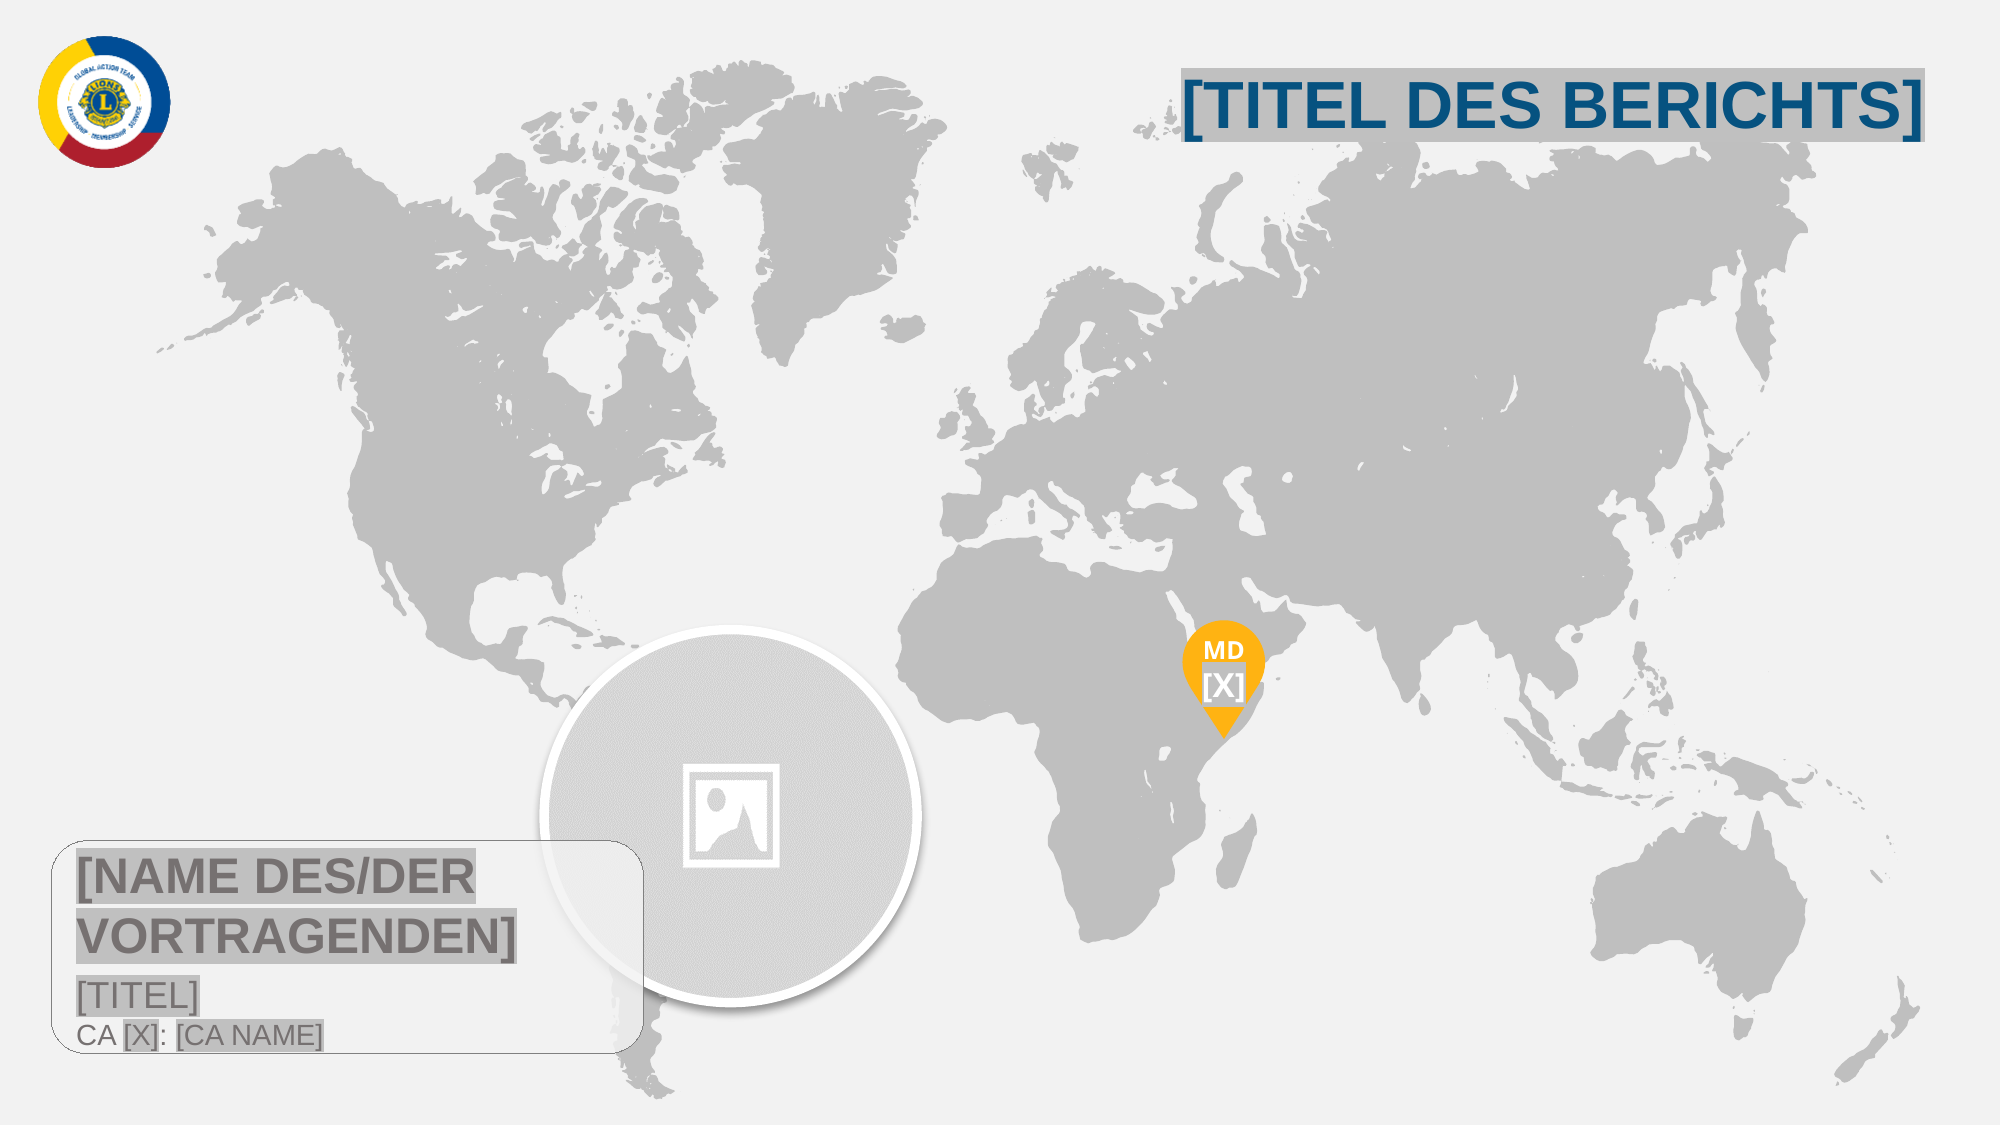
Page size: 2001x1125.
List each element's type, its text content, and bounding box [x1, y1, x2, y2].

text_box [1791, 763, 1818, 784]
text_box [879, 314, 927, 344]
text_box [1890, 975, 1921, 1039]
text_box [569, 107, 580, 124]
text_box [615, 995, 676, 1100]
text_box [NAME DES/DER VORTRAGENDEN] [TITEL] CA [X]: [CA NAME] [51, 840, 644, 1054]
text_box [1590, 810, 1808, 1003]
picture [27, 25, 181, 179]
text_box [156, 347, 164, 354]
text_box [1870, 869, 1883, 884]
text_box [1825, 779, 1833, 787]
text_box [1733, 1014, 1754, 1041]
text_box [184, 147, 726, 710]
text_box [1182, 620, 1266, 740]
text_box [1834, 1029, 1889, 1083]
text_box [895, 192, 1808, 944]
text_box [521, 111, 580, 165]
text_box [543, 628, 919, 1004]
text_box [751, 192, 919, 368]
text_box [166, 343, 175, 350]
text_box [TITEL DES BERICHTS] [580, 54, 1940, 192]
